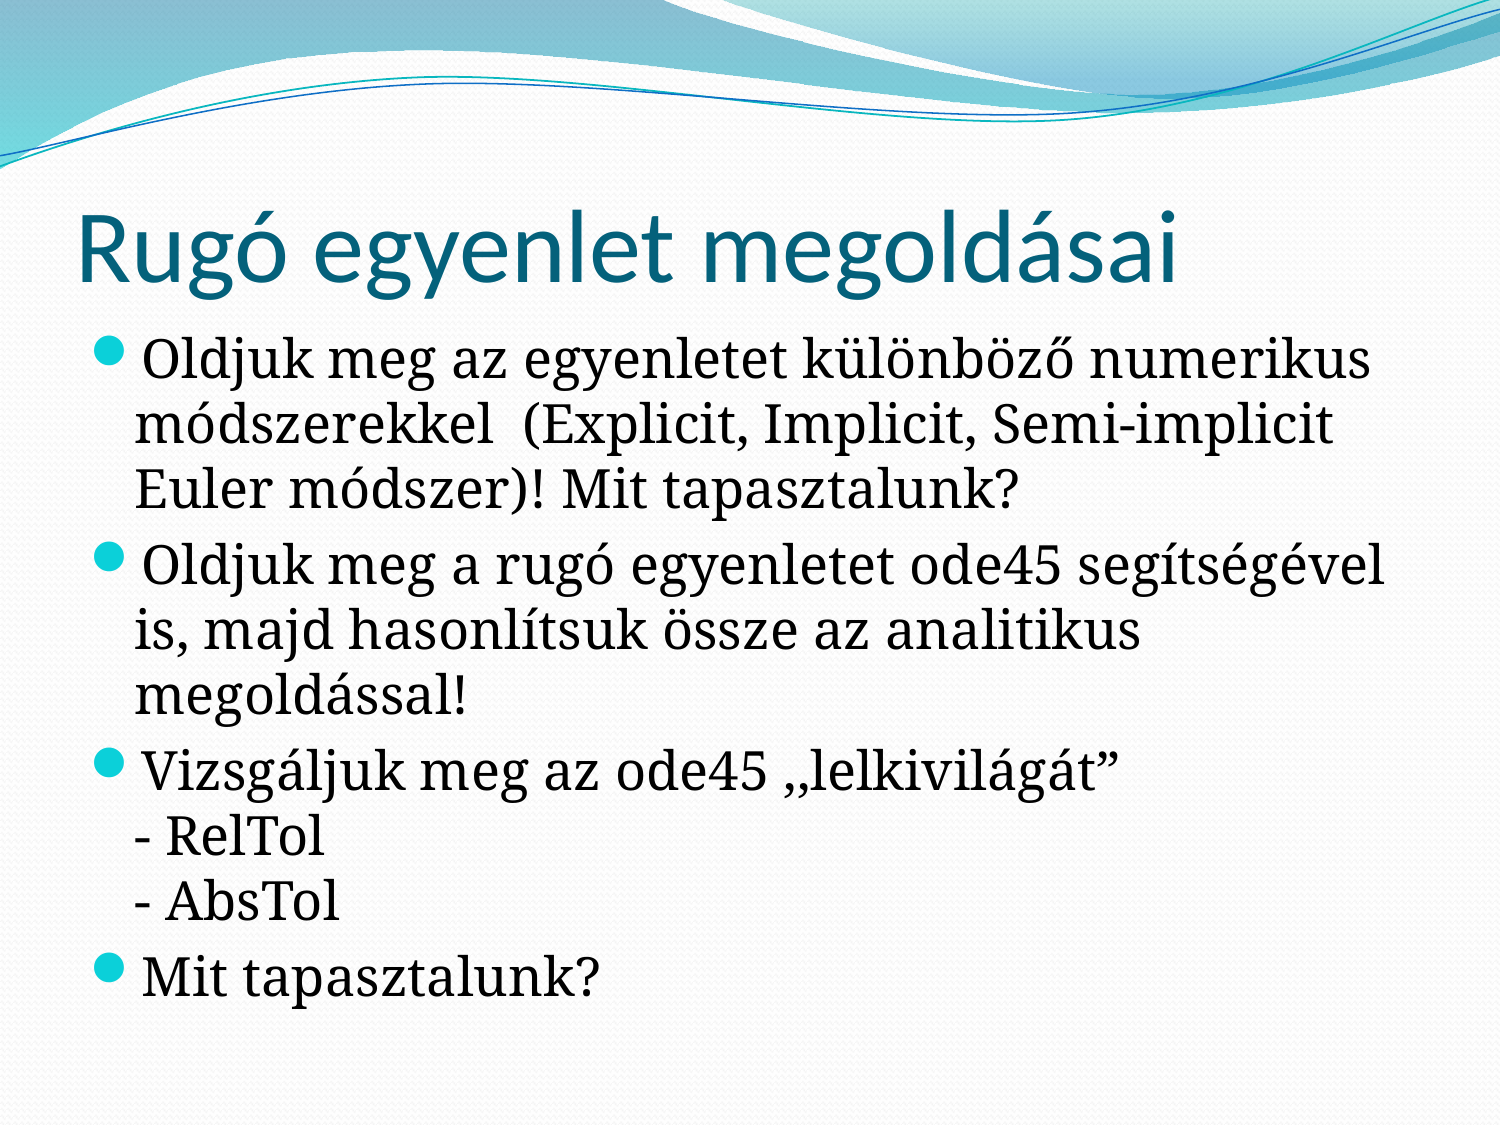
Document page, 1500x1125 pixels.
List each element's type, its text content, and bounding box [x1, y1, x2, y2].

list Oldjuk meg az egyenletet különböző numerikus módszerekkel (Explicit, Implicit, Semi-implicit Euler módszer)! Mit tapasztalunk? Oldjuk meg a rugó egyenletet ode45 segítségével is, majd hasonlítsuk össze az analitikus megoldással! Vizsgáljuk meg az ode45 ,,lelkivilágát” - RelTol - AbsTol Mit tapasztalunk? [75, 317, 1425, 1038]
title Rugó egyenlet megoldásai [75, 115, 1425, 303]
